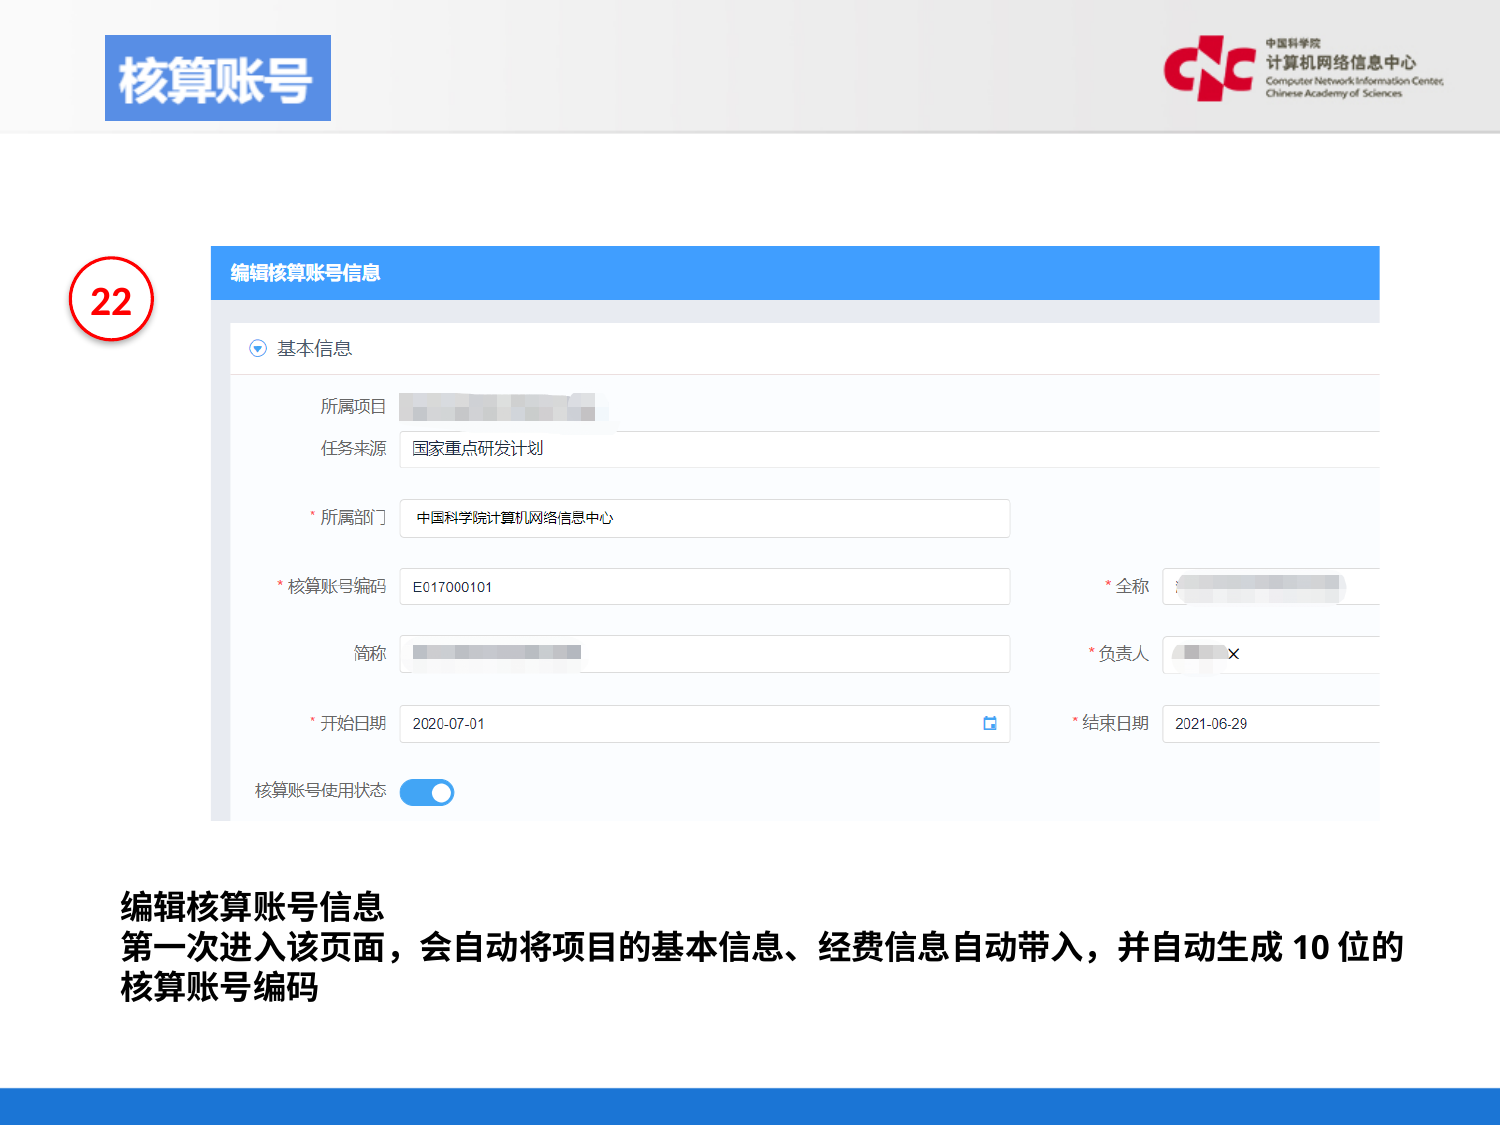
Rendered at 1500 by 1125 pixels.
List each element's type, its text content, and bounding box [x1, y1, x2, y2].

picture [0, 0, 1500, 1125]
text_box 22 [69, 257, 154, 341]
text_box 编辑核算账号信息 第一次进入该页面，会自动将项目的基本信息、经费信息自动带入，并自动生成10位的核算账号编码 [105, 878, 1442, 1014]
